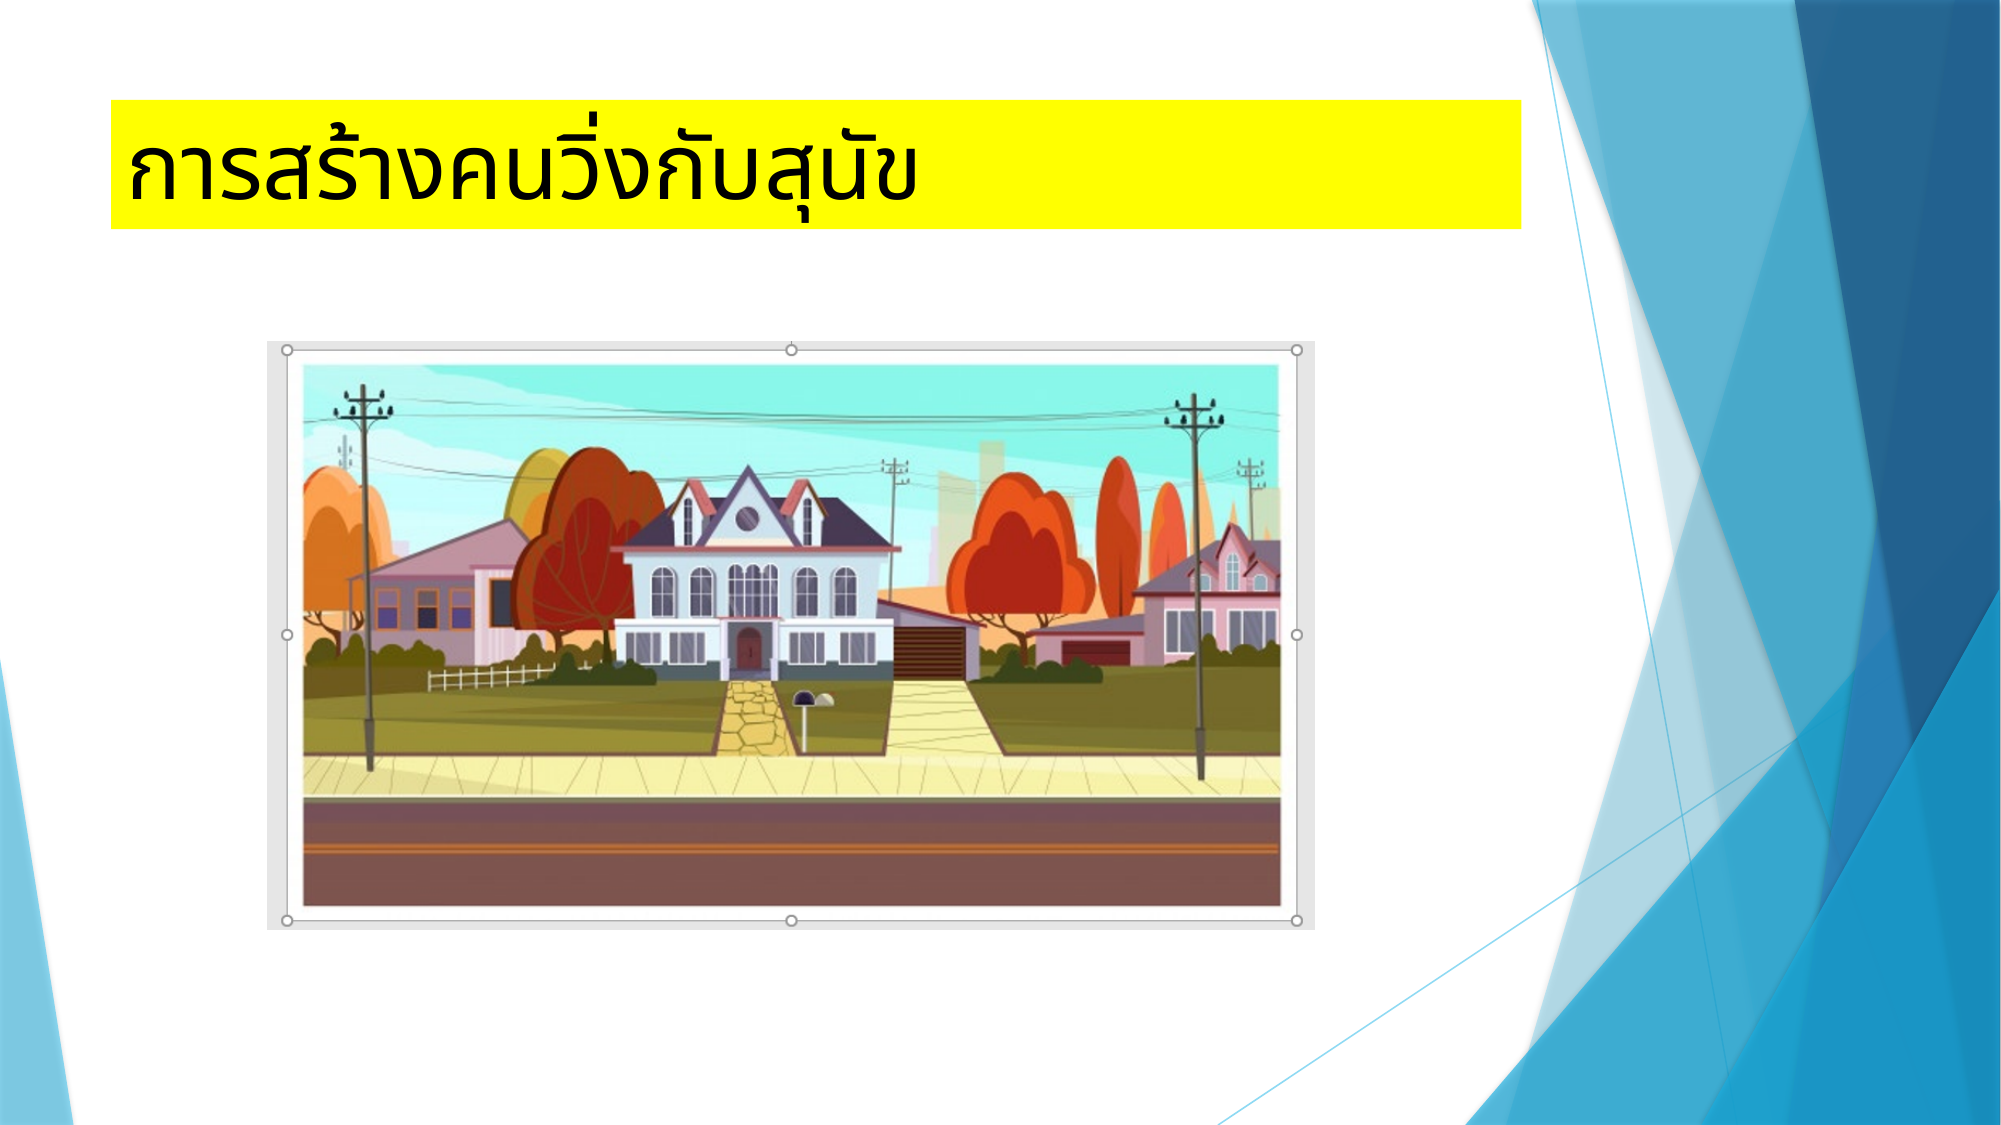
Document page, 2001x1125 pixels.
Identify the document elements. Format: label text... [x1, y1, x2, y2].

title การสร้างคนวิ่งกับสุนัข [111, 99, 1522, 230]
picture [267, 341, 1315, 931]
